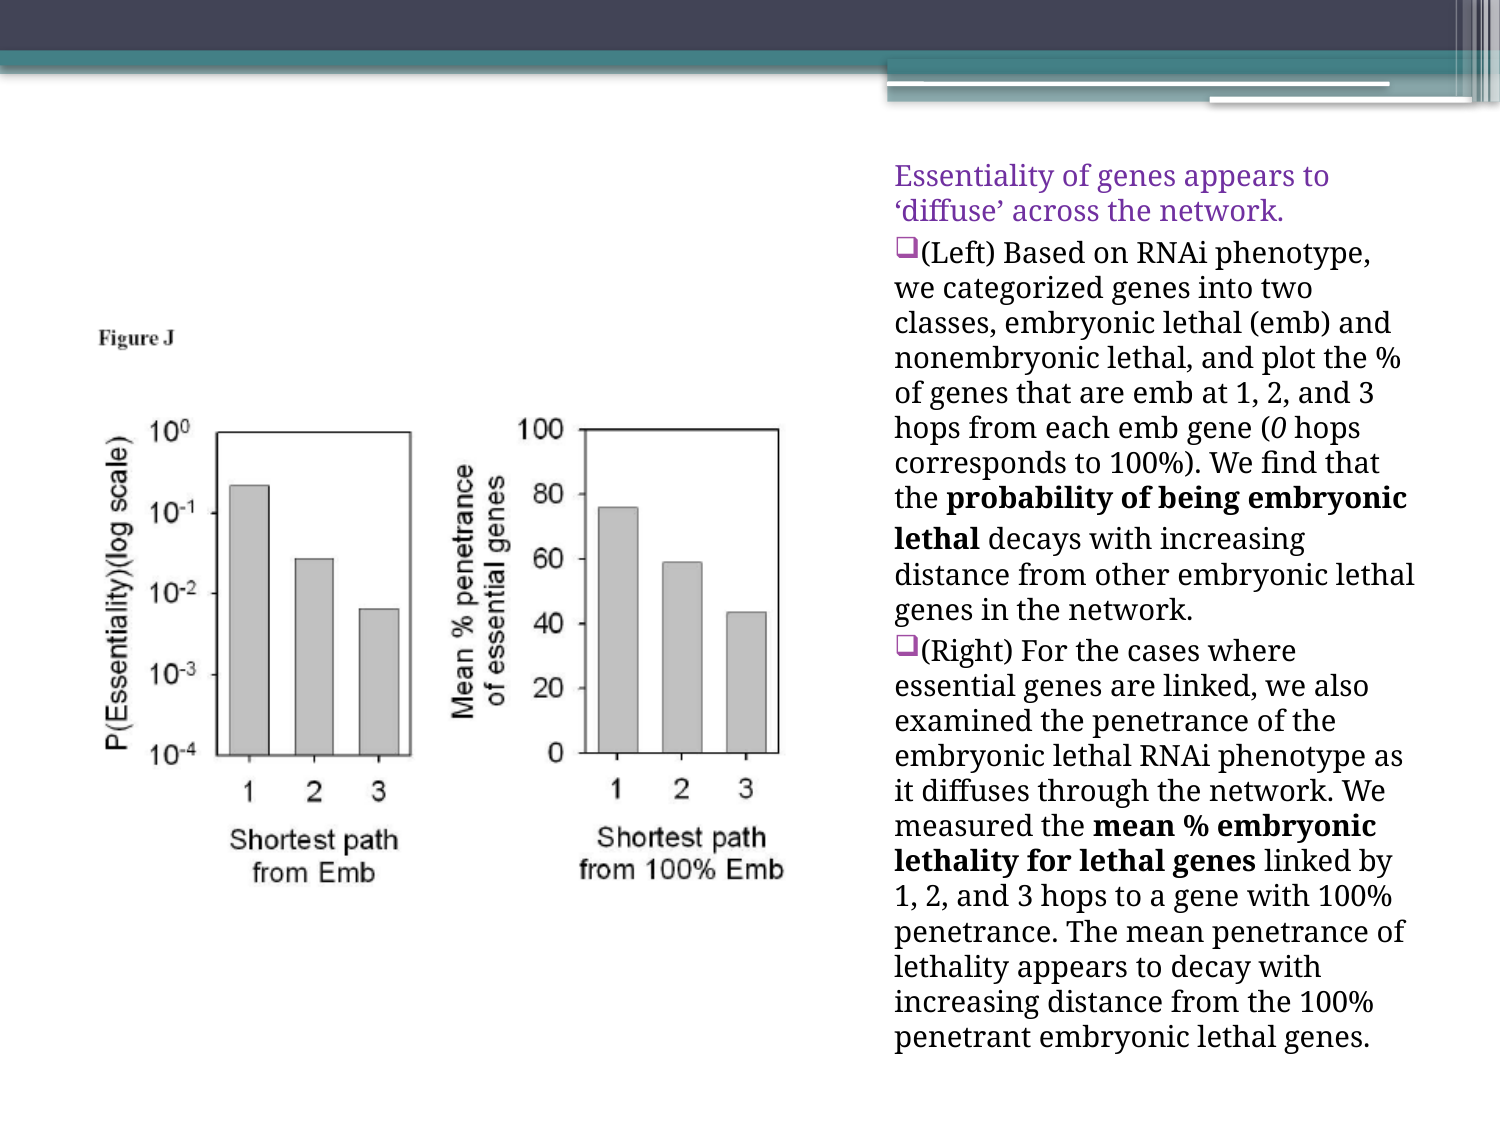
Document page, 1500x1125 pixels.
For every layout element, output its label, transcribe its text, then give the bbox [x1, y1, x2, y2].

list Essentiality of genes appears to ‘diffuse’ across the network. (Left) Based on RNAi phenotype, we categorized genes into two classes, embryonic lethal (emb) and nonembryonic lethal, and plot the % of genes that are emb at 1, 2, and 3 hops from each emb gene (0 hops corresponds to 100%). We find that the probability of being embryonic lethal decays with increasing distance from other embryonic lethal genes in the network. (Right) For the cases where essential genes are linked, we also examined the penetrance of the embryonic lethal RNAi phenotype as it diffuses through the network. We measured the mean % embryonic lethality for lethal genes linked by 1, 2, and 3 hops to a gene with 100% penetrance. The mean penetrance of lethality appears to decay with increasing distance from the 100% penetrant embryonic lethal genes. [878, 149, 1434, 1088]
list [83, 319, 804, 896]
